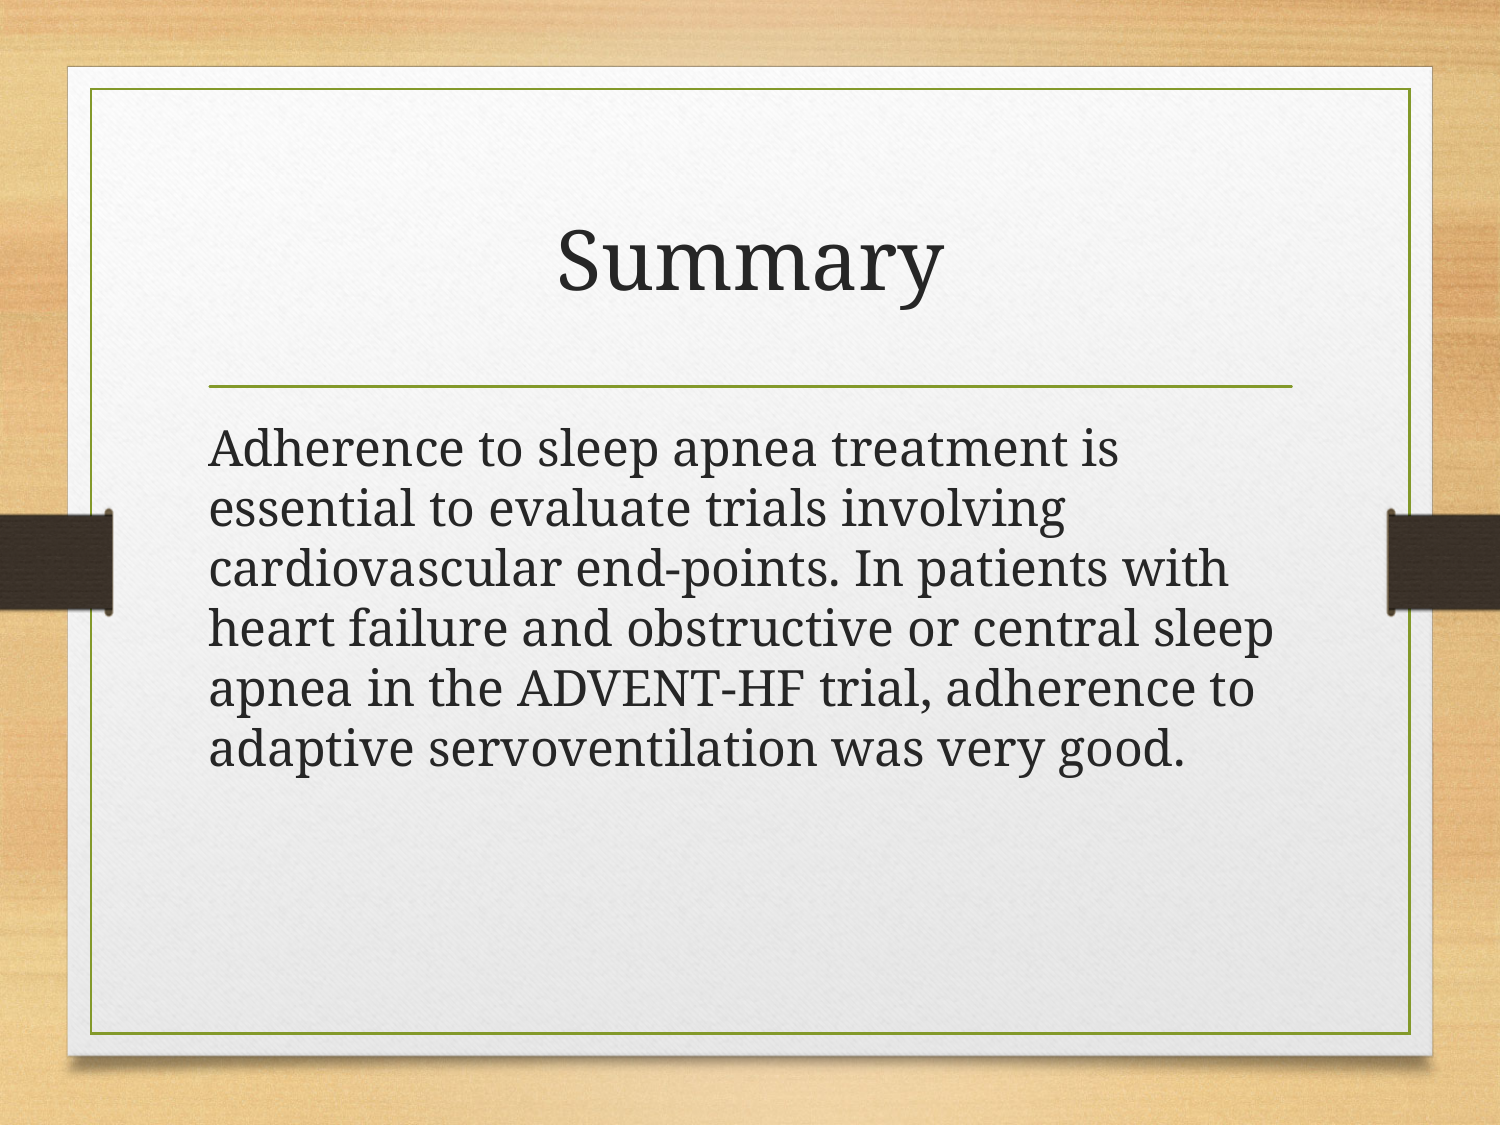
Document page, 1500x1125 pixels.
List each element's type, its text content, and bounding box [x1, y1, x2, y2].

title Summary [193, 150, 1309, 365]
list Adherence to sleep apnea treatment is essential to evaluate trials involving cardiovascular end-points. In patients with heart failure and obstructive or central sleep apnea in the ADVENT-HF trial, adherence to adaptive servoventilation was very good. [193, 408, 1309, 974]
picture [0, 0, 1500, 1125]
